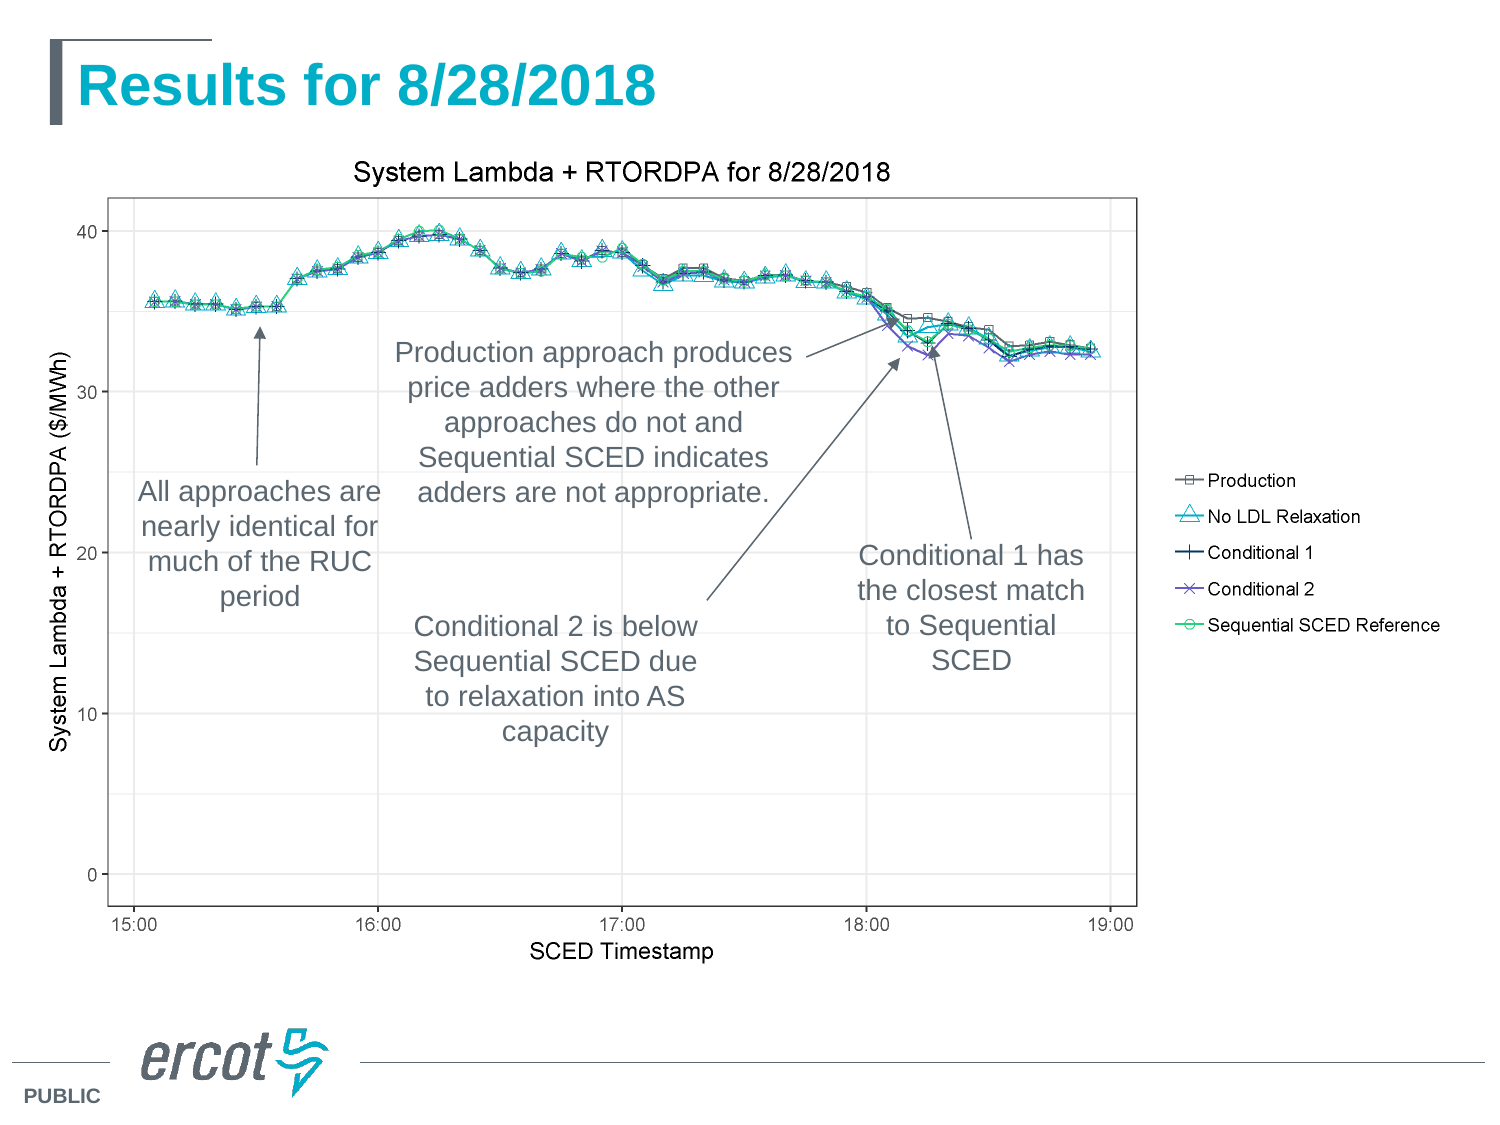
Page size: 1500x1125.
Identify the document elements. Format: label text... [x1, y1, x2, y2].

title Results for 8/28/2018 [62, 39, 1450, 125]
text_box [119, 325, 378, 623]
picture [37, 149, 1463, 976]
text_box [383, 595, 901, 757]
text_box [904, 345, 1106, 686]
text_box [365, 318, 901, 590]
picture [137, 1024, 332, 1100]
